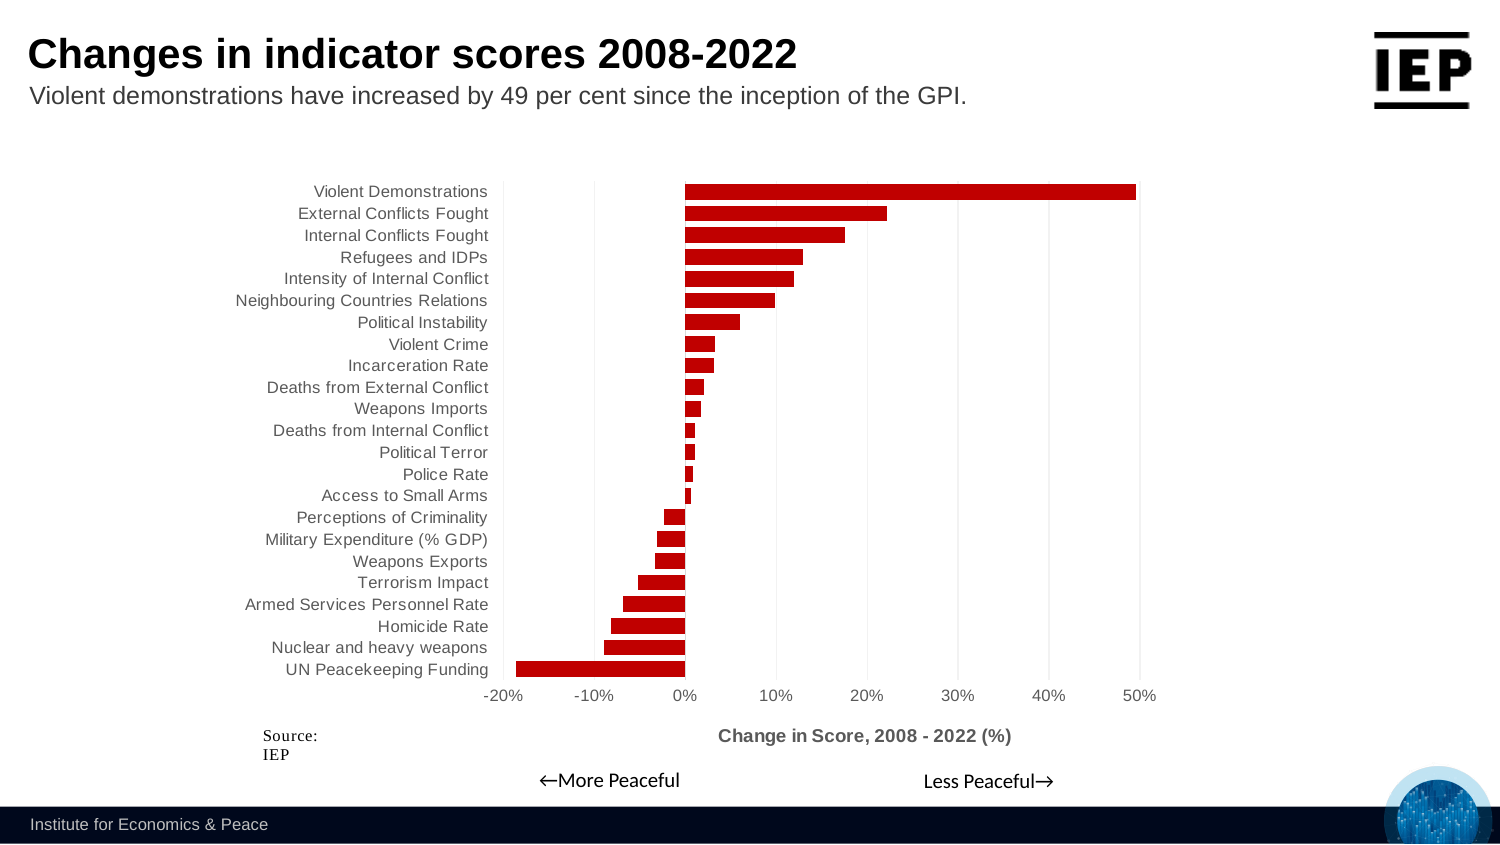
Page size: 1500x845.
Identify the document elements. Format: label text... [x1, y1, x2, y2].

text_box Violent demonstrations have increased by 49 per cent since the inception of the GPI. [29, 83, 1323, 152]
chart [222, 157, 1181, 761]
picture [1373, 32, 1473, 109]
text_box ←More Peaceful [524, 761, 745, 800]
text_box Changes in indicator scores 2008-2022 [27, 32, 1242, 78]
text_box Less Peaceful→ [909, 761, 1130, 801]
picture [1377, 760, 1500, 844]
